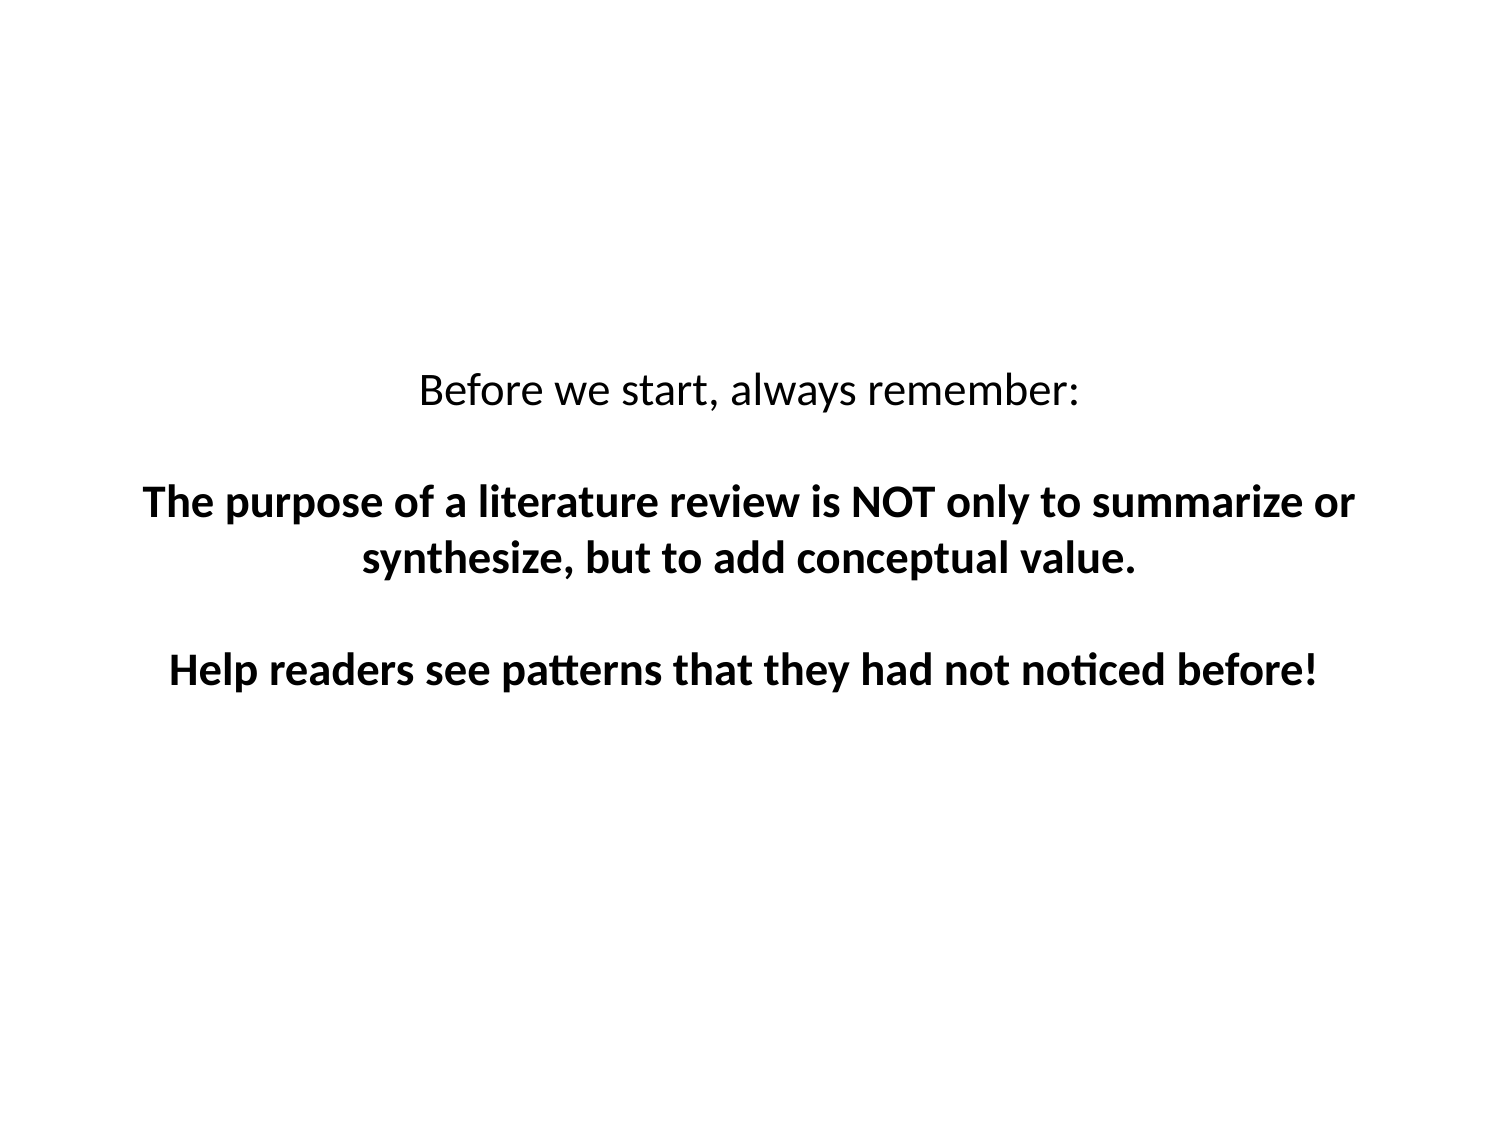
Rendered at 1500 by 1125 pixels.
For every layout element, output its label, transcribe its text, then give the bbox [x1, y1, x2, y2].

title Before we start, always remember: The purpose of a literature review is NOT only to summarize or synthesize, but to add conceptual value. Help readers see patterns that they had not noticed before! [88, 349, 1412, 705]
